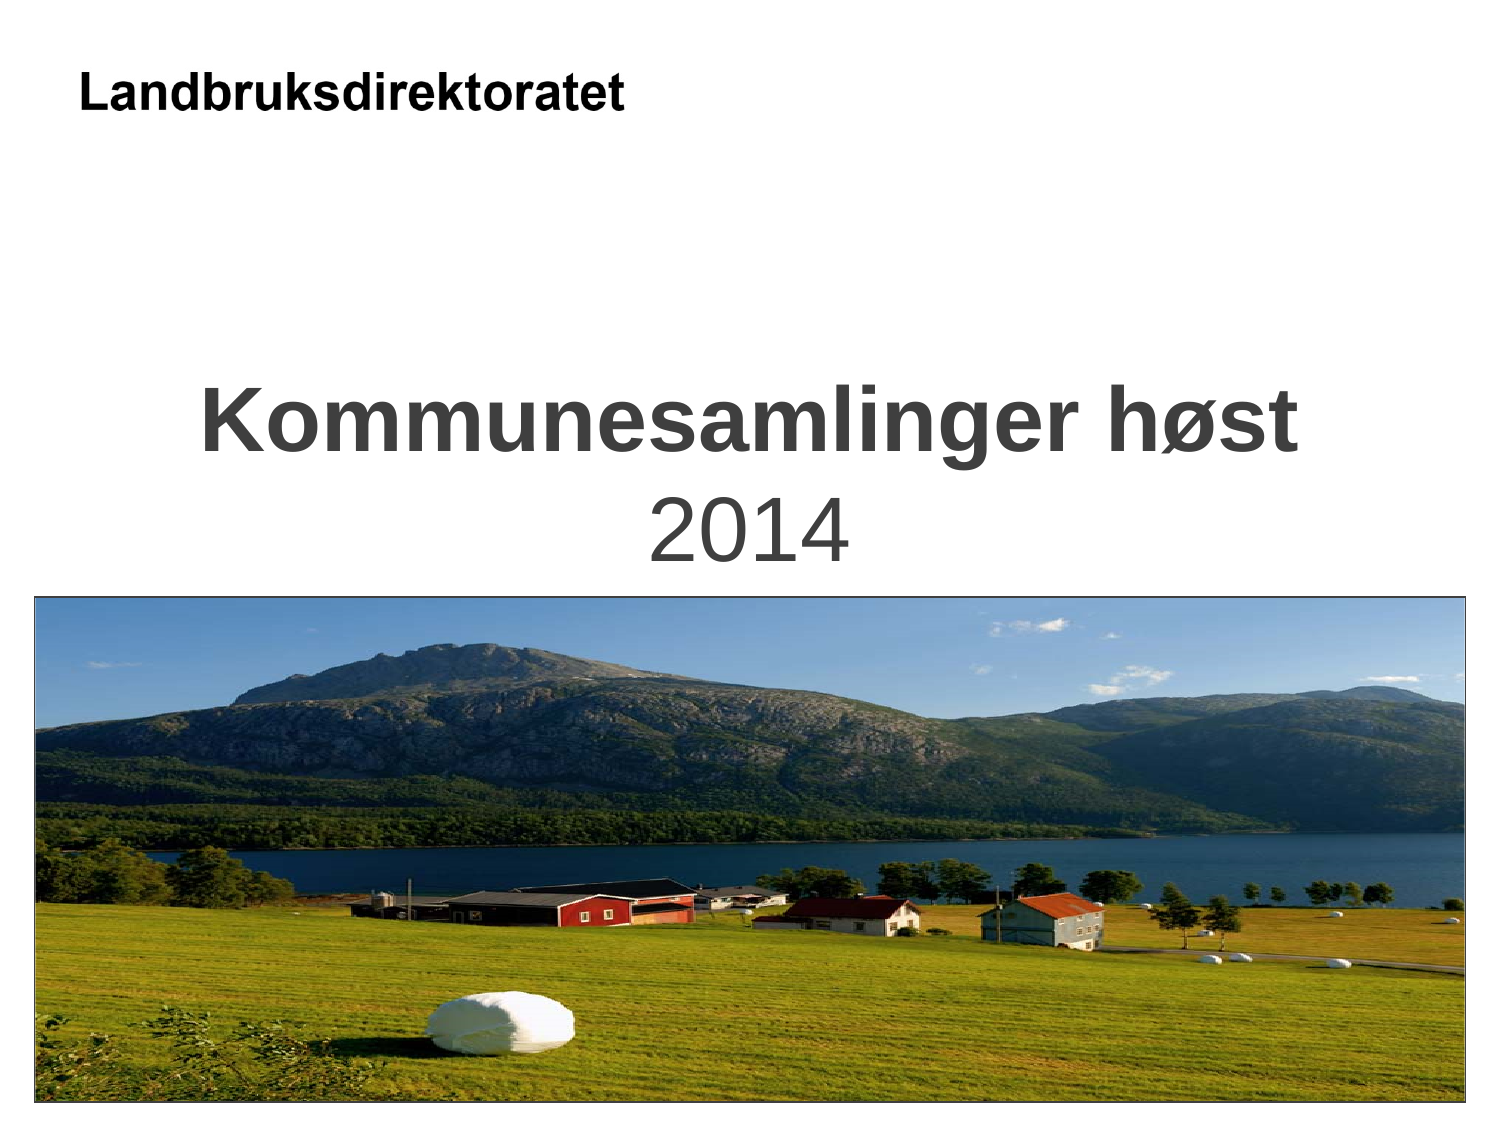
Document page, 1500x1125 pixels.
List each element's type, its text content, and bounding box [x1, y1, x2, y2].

picture [35, 597, 1465, 1102]
title Kommunesamlinger høst 2014 [112, 349, 1388, 591]
picture [48, 61, 657, 121]
